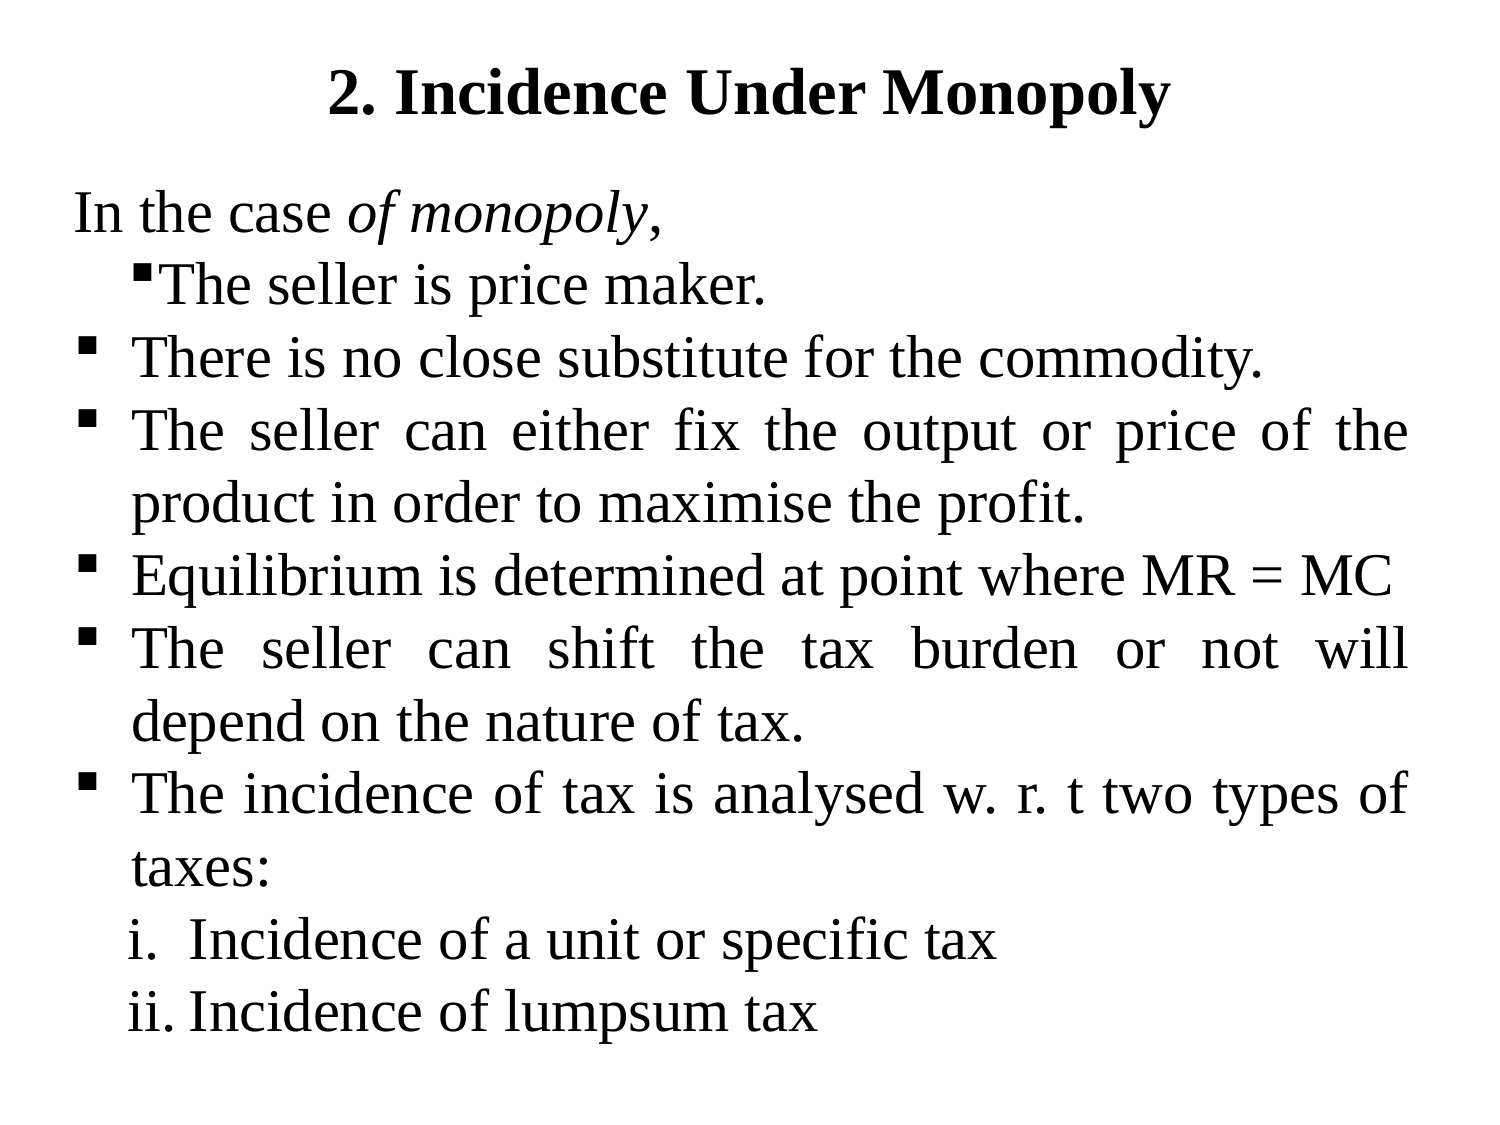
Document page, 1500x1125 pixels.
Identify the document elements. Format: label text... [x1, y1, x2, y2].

title 2. Incidence Under Monopoly [75, 23, 1425, 153]
list In the case of monopoly, The seller is price maker. There is no close substitute for the commodity. The seller can either fix the output or price of the product in order to maximise the profit. Equilibrium is determined at point where MR = MC The seller can shift the tax burden or not will depend on the nature of tax. The incidence of tax is analysed w. r. t two types of taxes: Incidence of a unit or specific tax Incidence of lumpsum tax [58, 164, 1425, 1079]
